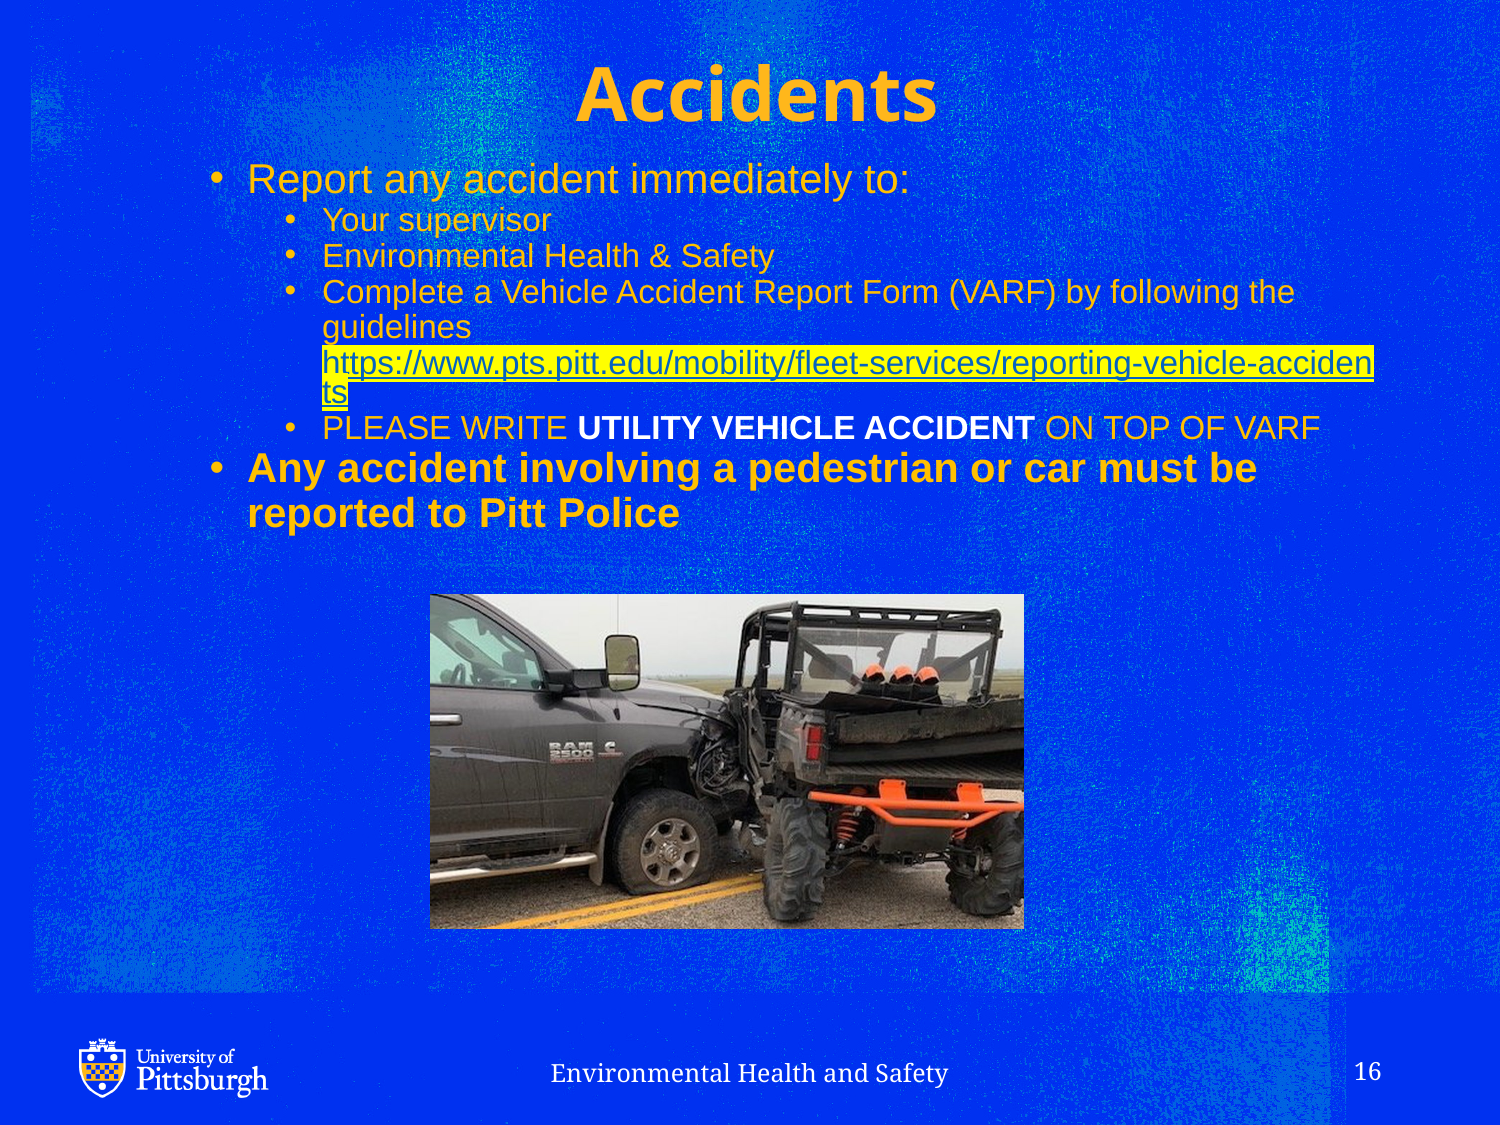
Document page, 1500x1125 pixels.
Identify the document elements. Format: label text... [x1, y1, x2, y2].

slide_number 16 [1059, 1042, 1397, 1103]
list Report any accident immediately to: Your supervisor Environmental Health & Safety Complete a Vehicle Accident Report Form (VARF) by following the guidelines https://www.pts.pitt.edu/mobility/fleet-services/reporting-vehicle-accidents PLEASE WRITE UTILITY VEHICLE ACCIDENT ON TOP OF VARF Any accident involving a pedestrian or car must be reported to Pitt Police [119, 150, 1397, 1040]
picture [430, 594, 1024, 929]
title Accidents [119, 0, 1397, 150]
footer Environmental Health and Safety [496, 1042, 1004, 1103]
picture [0, 0, 1500, 1125]
